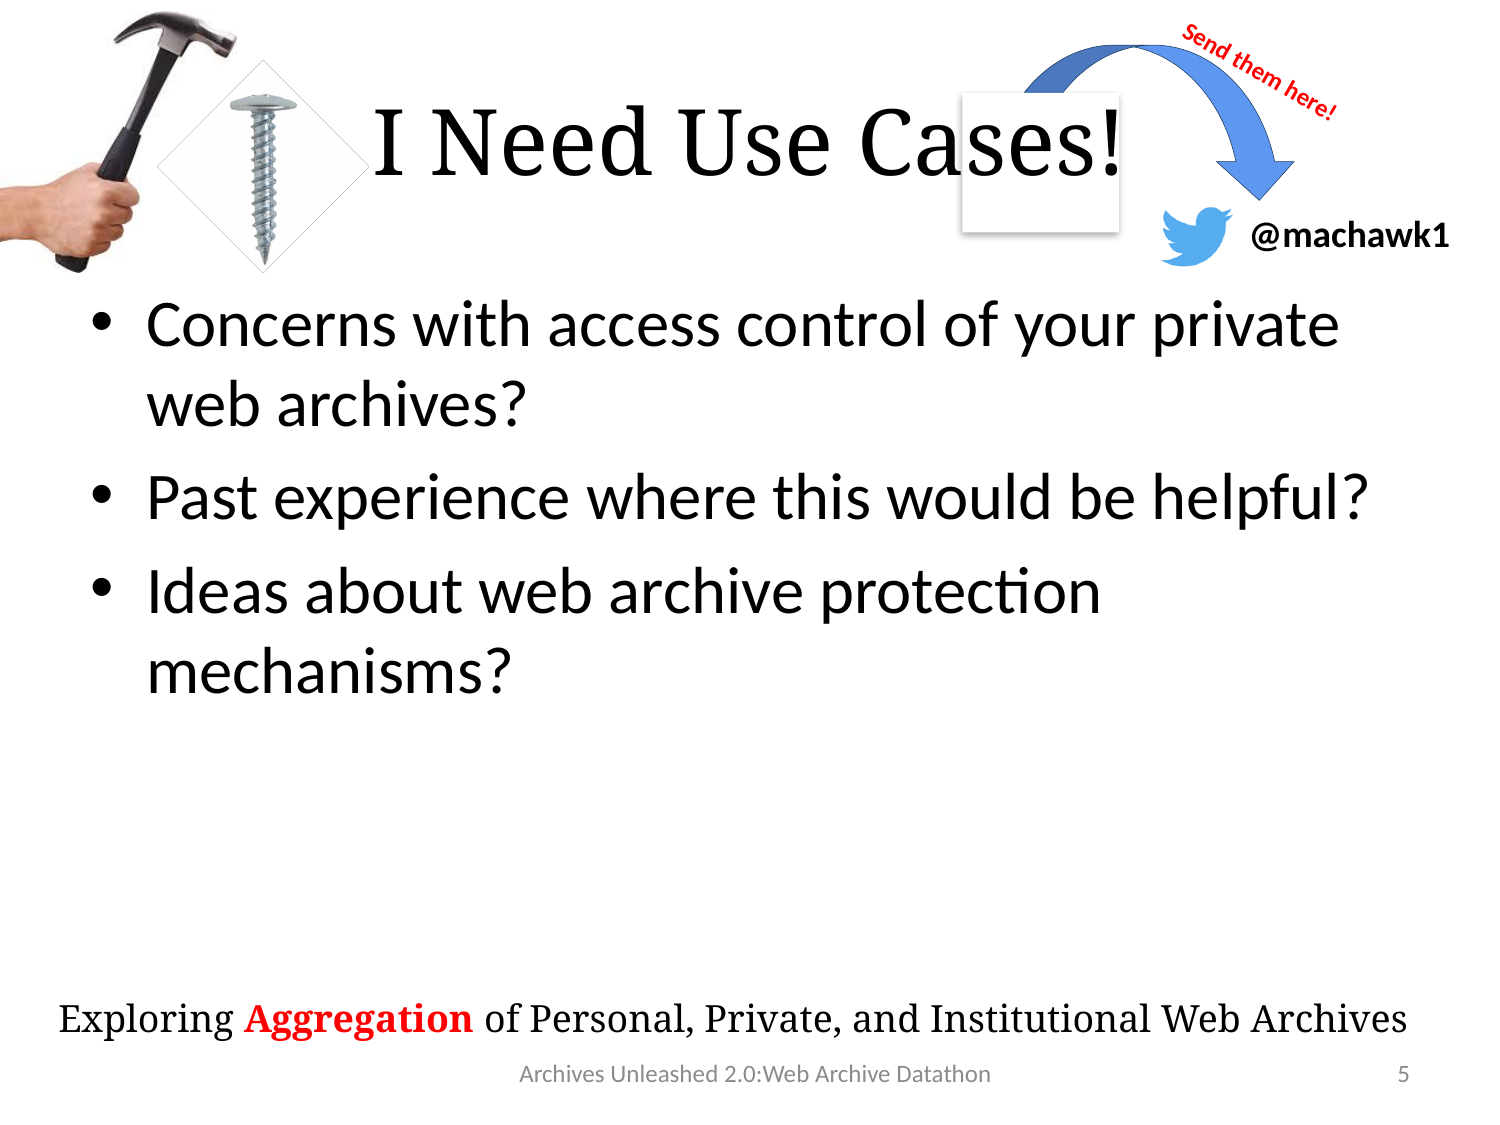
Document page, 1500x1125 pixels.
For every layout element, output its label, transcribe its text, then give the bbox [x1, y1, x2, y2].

list Concerns with access control of your private web archives? Past experience where this would be helpful? Ideas about web archive protection mechanisms? [75, 272, 1425, 1015]
picture [1160, 200, 1233, 273]
text_box @machawk1 [1236, 202, 1466, 262]
title I Need Use Cases! [241, 45, 1425, 233]
text_box Exploring Aggregation of Personal, Private, and Institutional Web Archives [43, 987, 1424, 1047]
text_box Send them here! [1161, 0, 1360, 141]
picture [0, 11, 369, 273]
slide_number 5 [1074, 1042, 1425, 1103]
footer Archives Unleashed 2.0:Web Archive Datathon [476, 1047, 1035, 1103]
